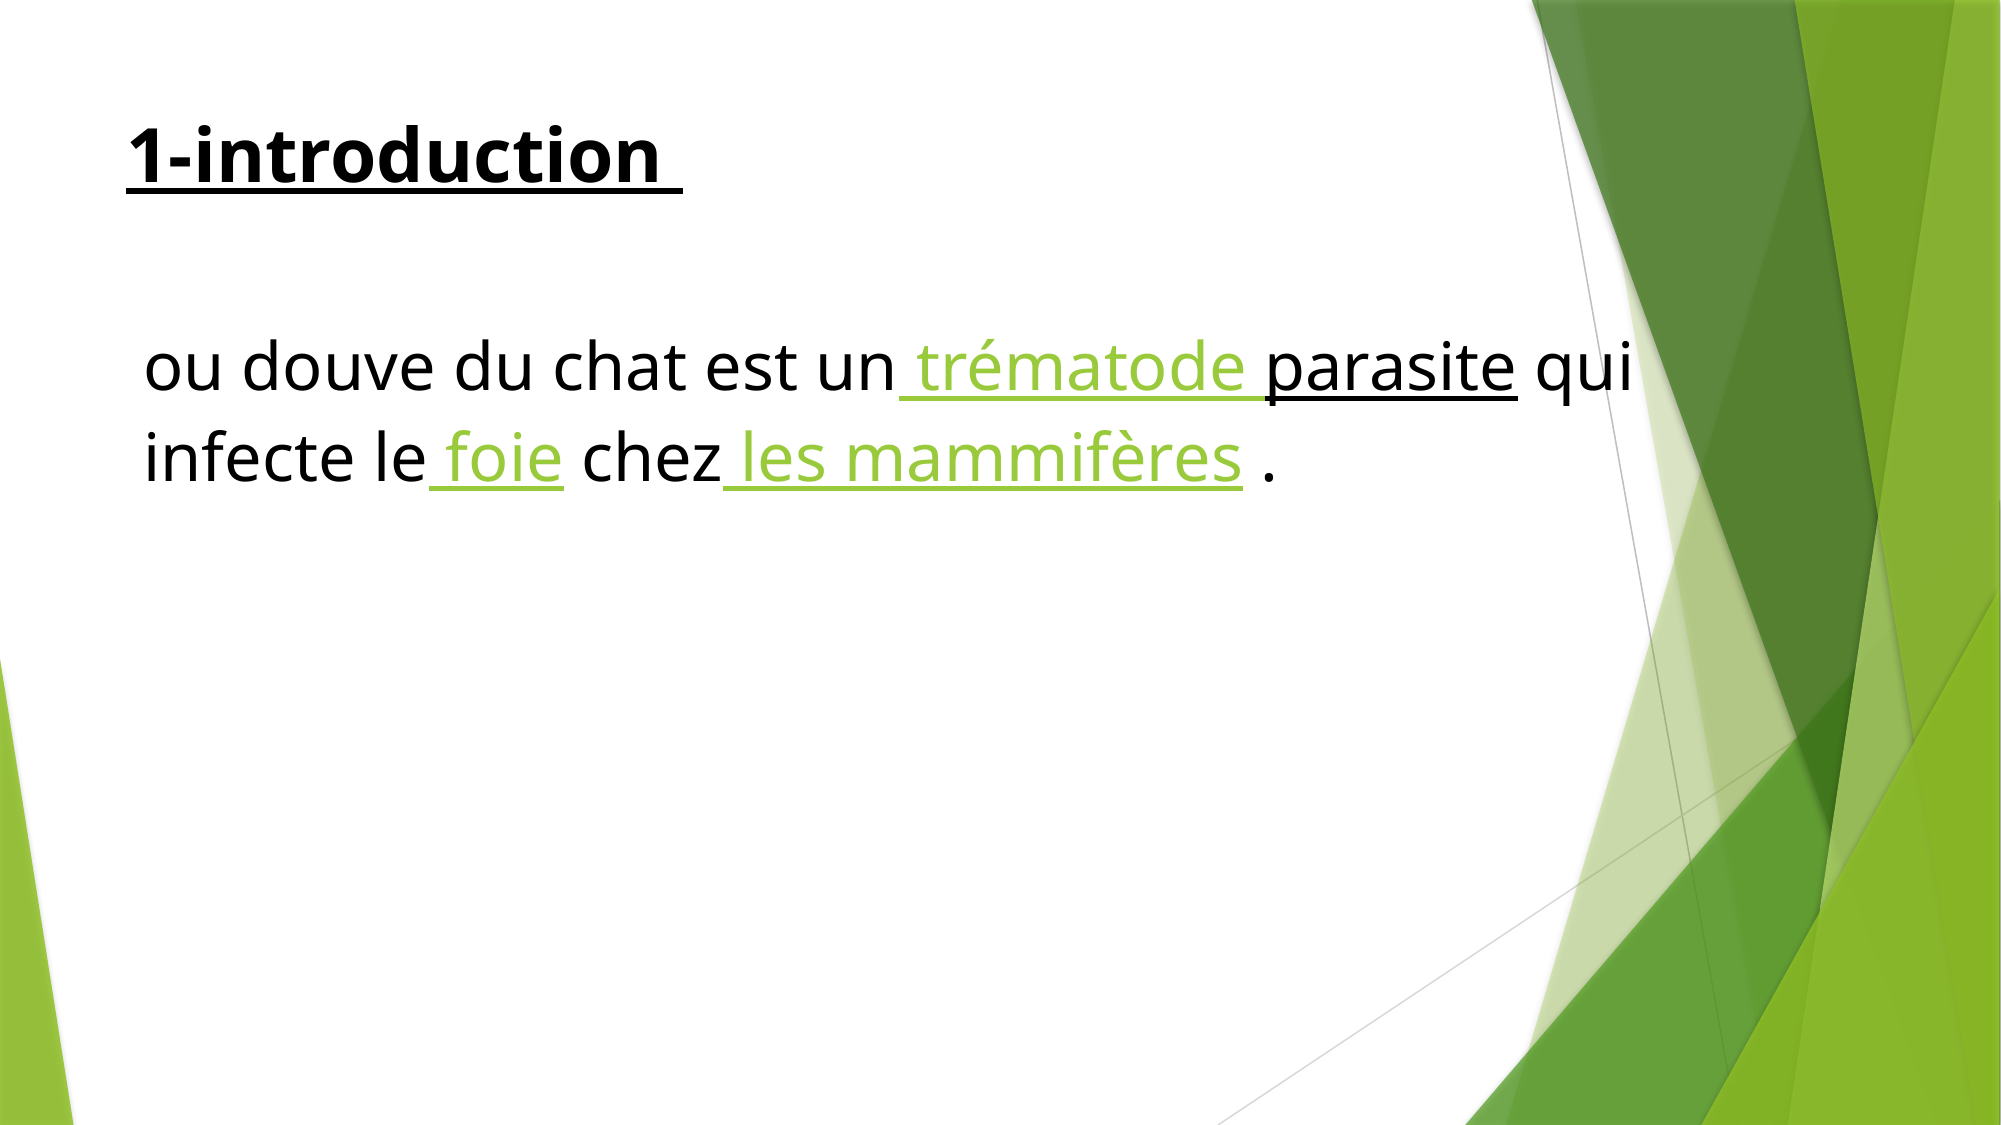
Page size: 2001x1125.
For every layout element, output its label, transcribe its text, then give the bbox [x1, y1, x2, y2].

text_box ou douve du chat est un trématode parasite qui infecte le foie chez les mammifères . [128, 316, 1748, 513]
title 1-introduction [111, 99, 1522, 317]
